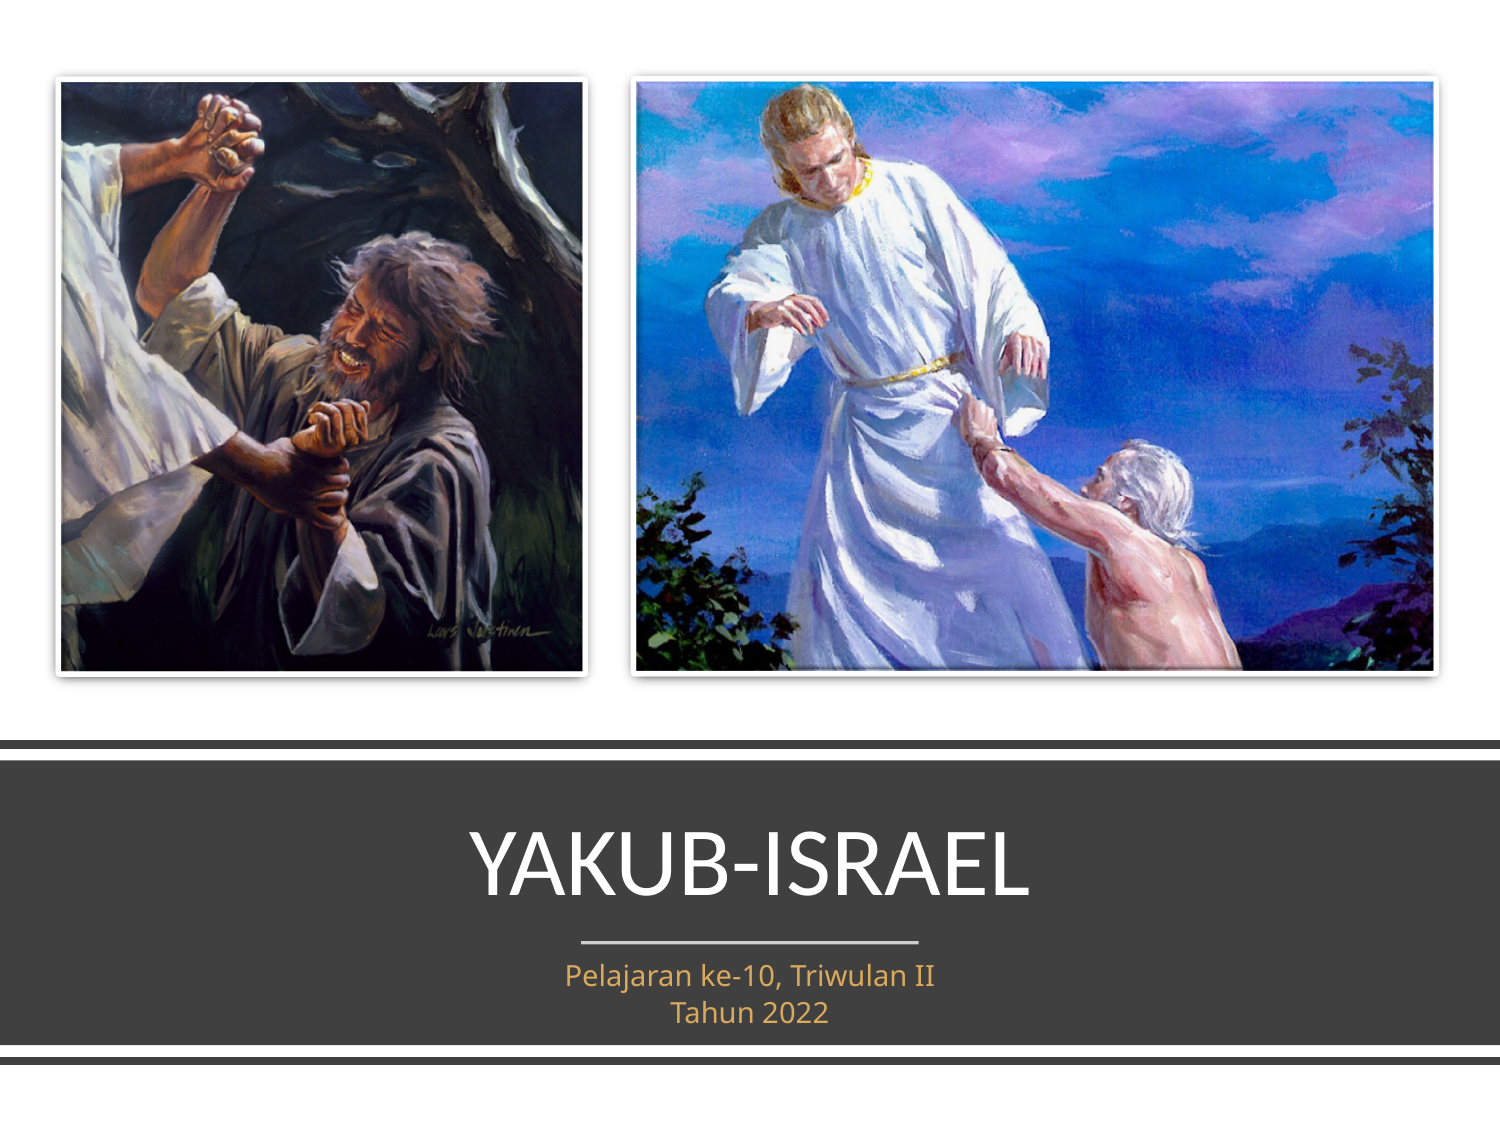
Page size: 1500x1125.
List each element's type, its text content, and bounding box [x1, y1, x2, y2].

picture [39, 62, 603, 694]
subtitle Pelajaran ke-10, Triwulan II Tahun 2022 [187, 954, 1313, 1023]
text_box [0, 758, 1500, 1047]
title YAKUB-ISRAEL [64, 780, 1436, 933]
picture [615, 62, 1454, 694]
